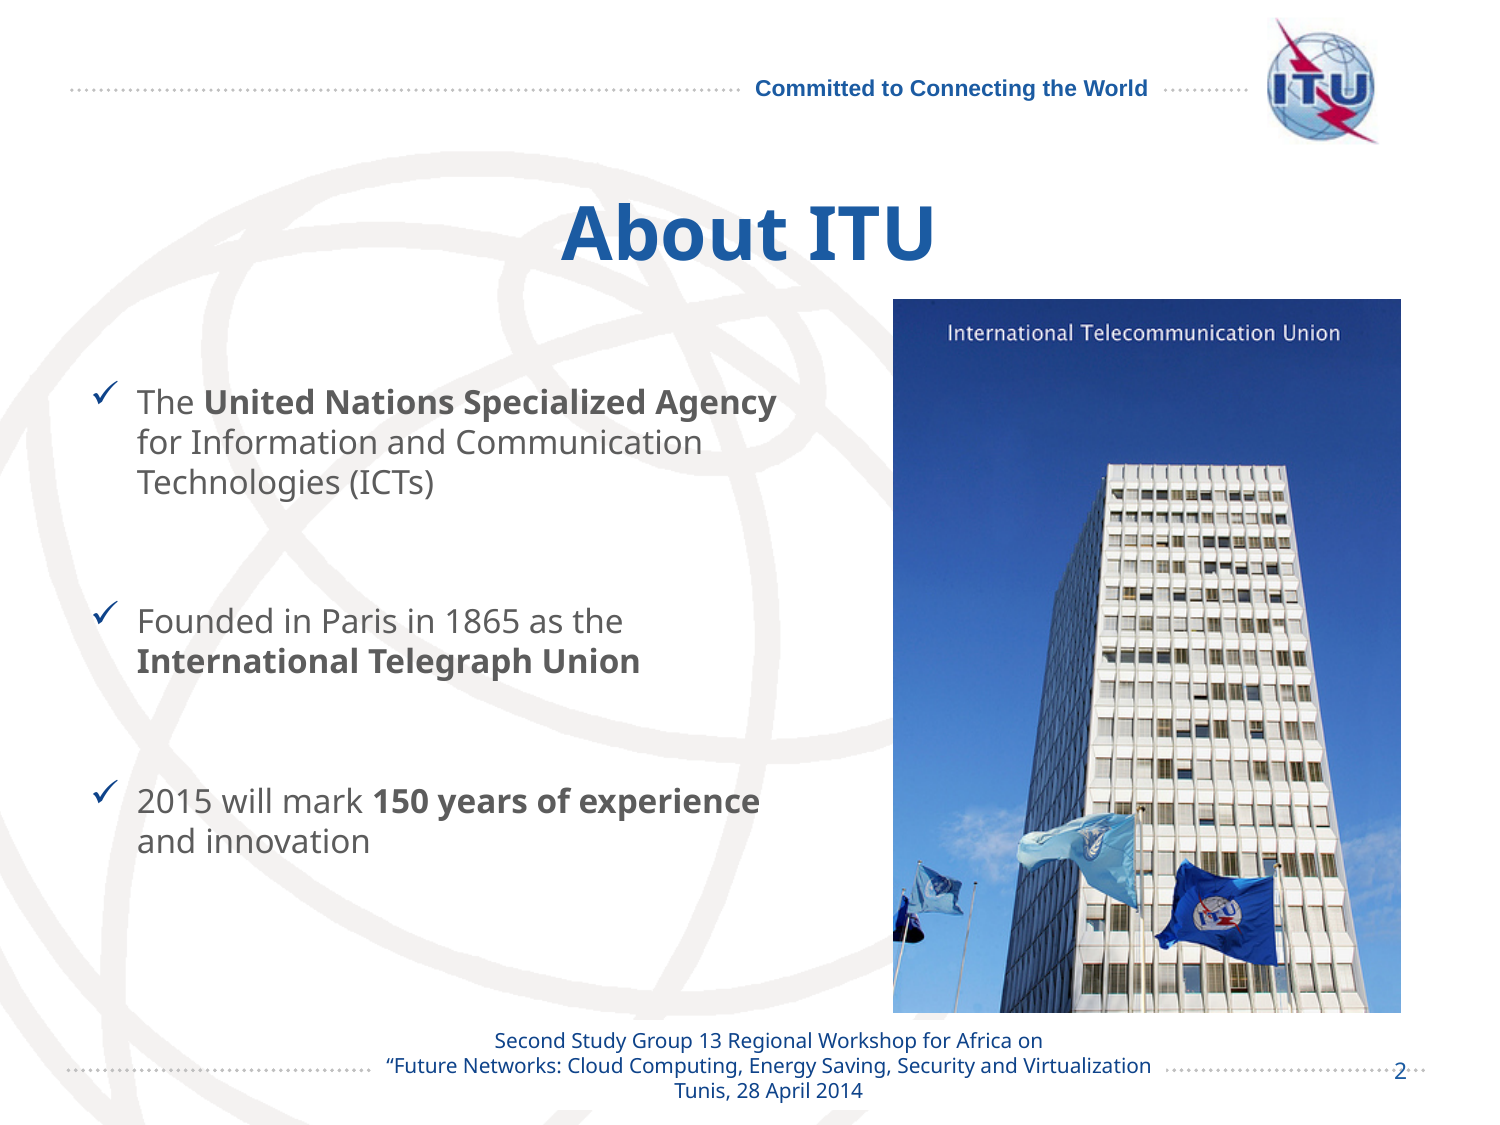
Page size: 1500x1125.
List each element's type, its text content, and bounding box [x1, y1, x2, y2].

subtitle The United Nations Specialized Agency for Information and Communication Technologies (ICTs) Founded in Paris in 1865 as the International Telegraph Union 2015 will mark 150 years of experience and innovation [74, 373, 826, 976]
picture [1222, 7, 1428, 165]
picture [0, 132, 1401, 1125]
text_box 2 [1379, 1049, 1500, 1096]
title About ITU [112, 141, 1388, 320]
